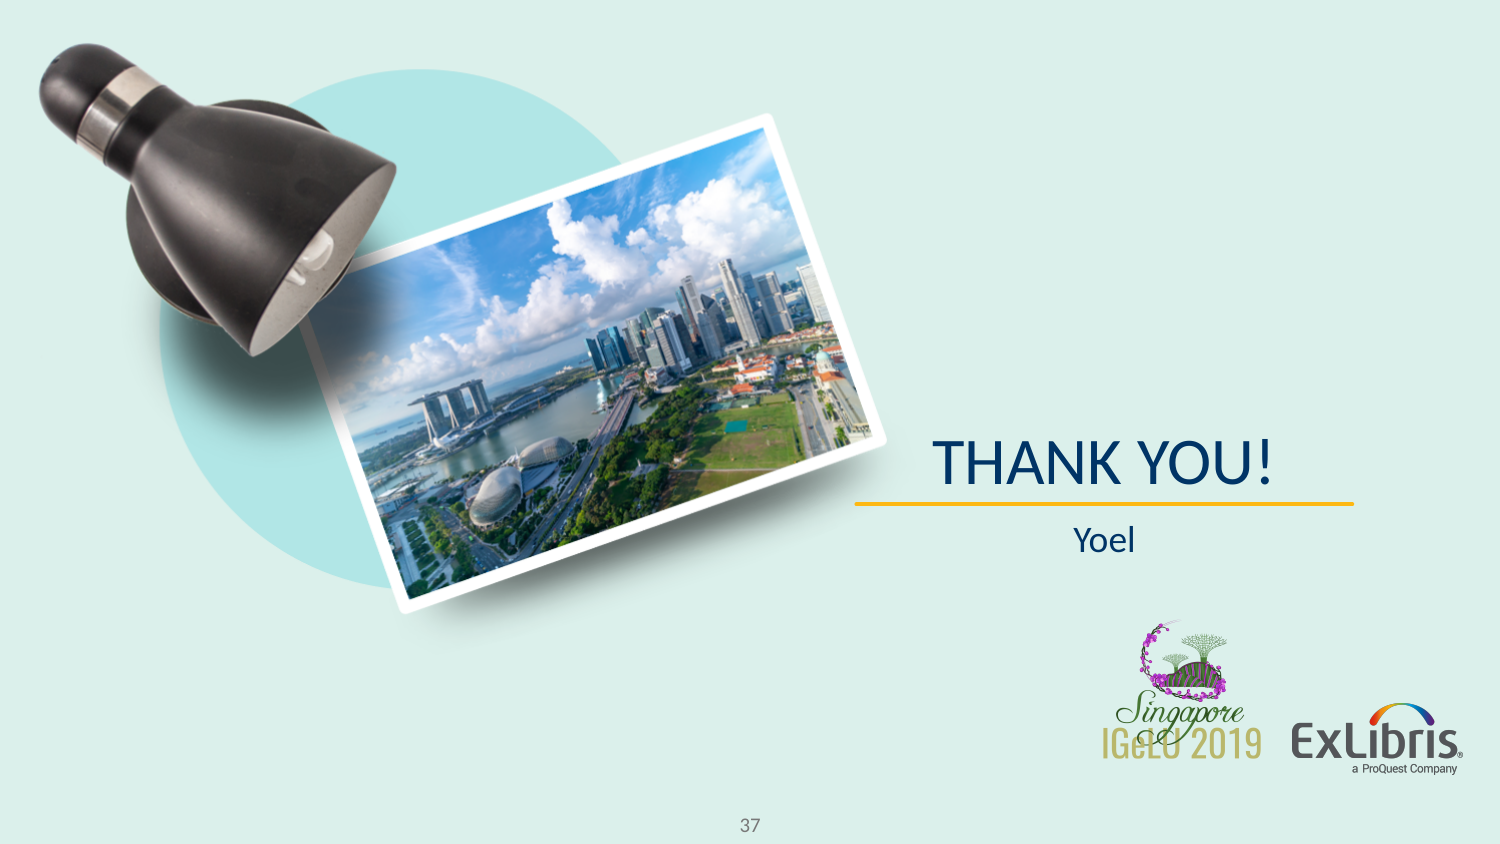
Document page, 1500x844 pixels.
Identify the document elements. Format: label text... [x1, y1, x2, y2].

subtitle Yoel [874, 507, 1335, 587]
slide_number 37 [705, 793, 795, 844]
picture [0, 0, 1500, 844]
